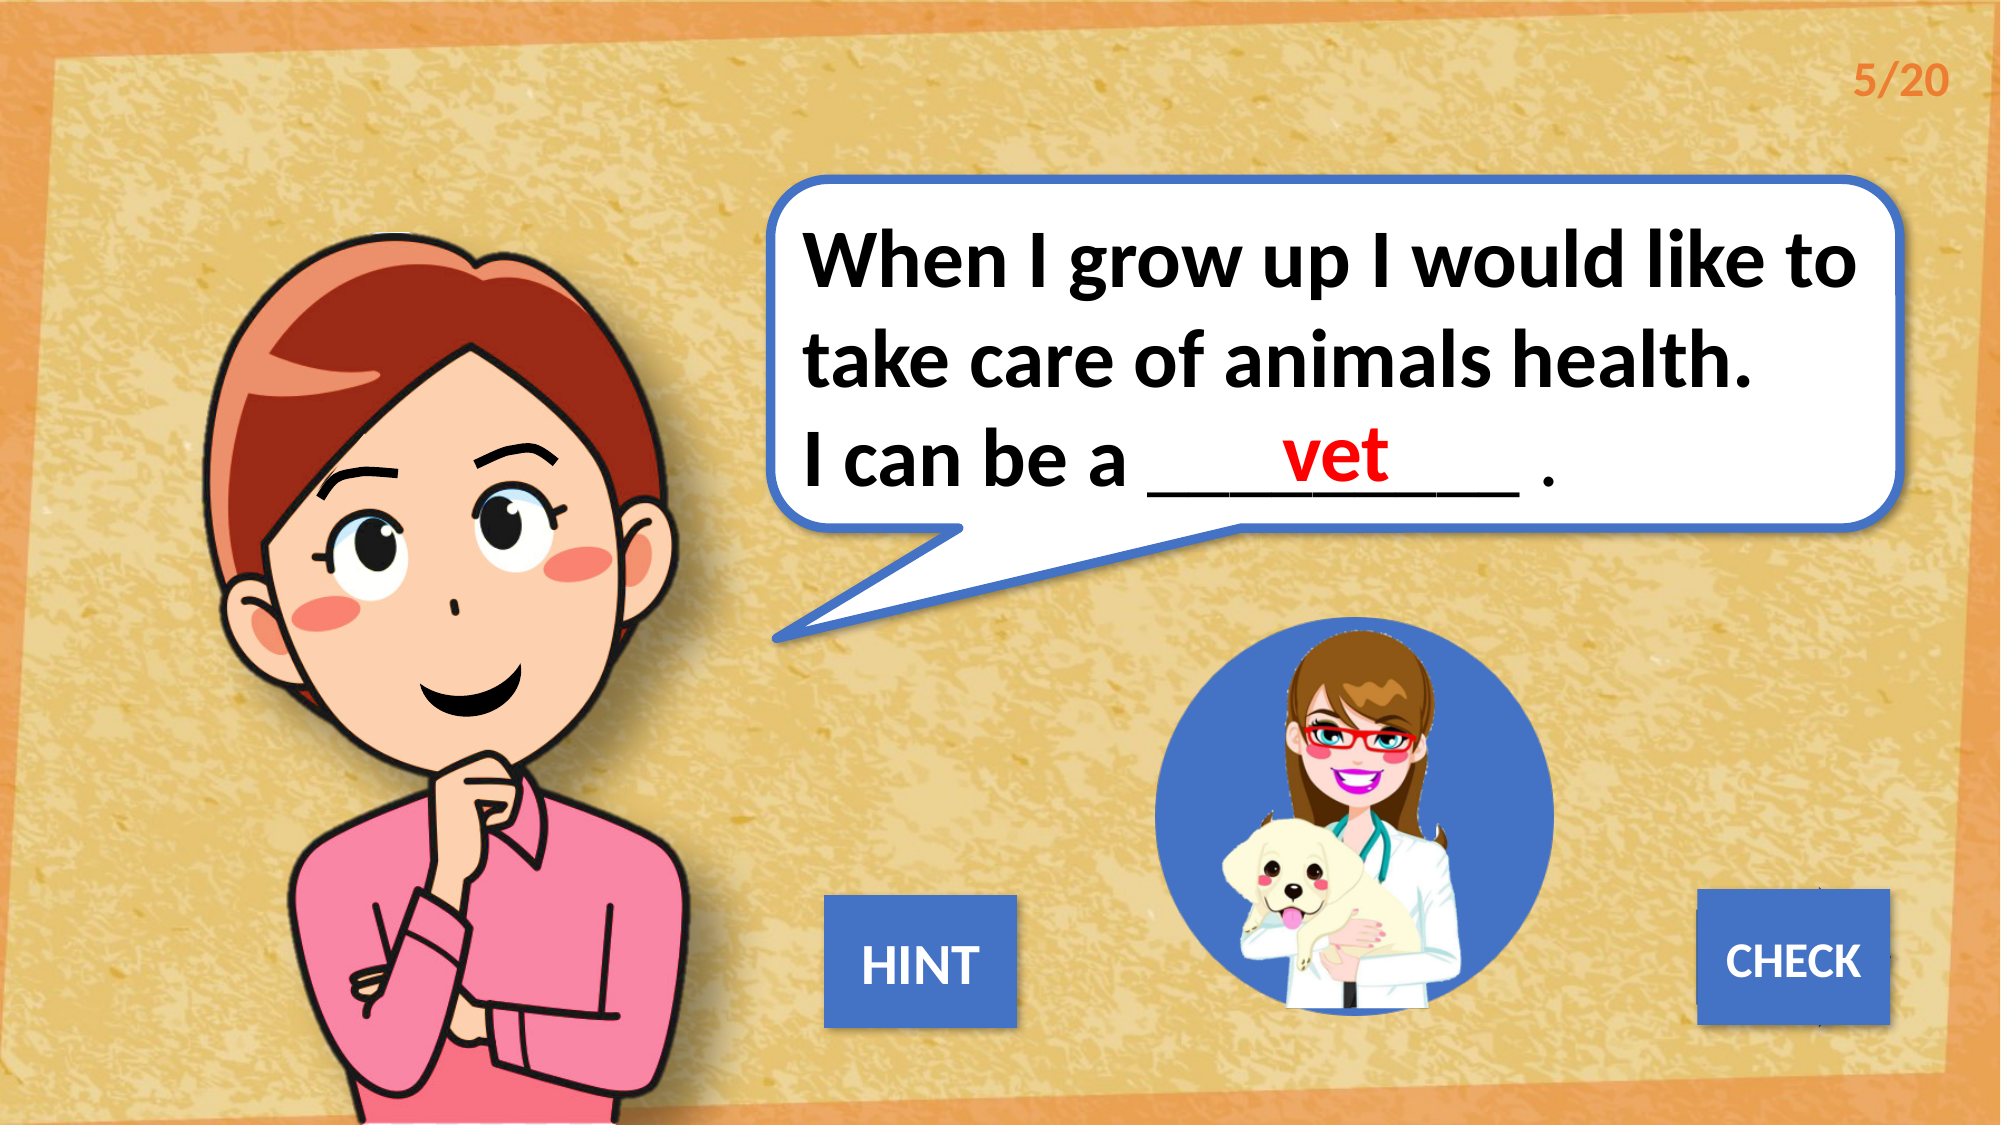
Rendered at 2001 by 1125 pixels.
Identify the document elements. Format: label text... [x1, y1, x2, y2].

text_box CHECK [1696, 888, 1891, 1026]
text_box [324, 419, 550, 735]
text_box vet [1168, 390, 1504, 506]
picture [0, 0, 2001, 1125]
text_box HINT [823, 894, 1018, 1029]
text_box 5/20 [1792, 38, 1965, 114]
text_box When I grow up I would like to take care of animals health. I can be a _________ . [770, 179, 1900, 639]
